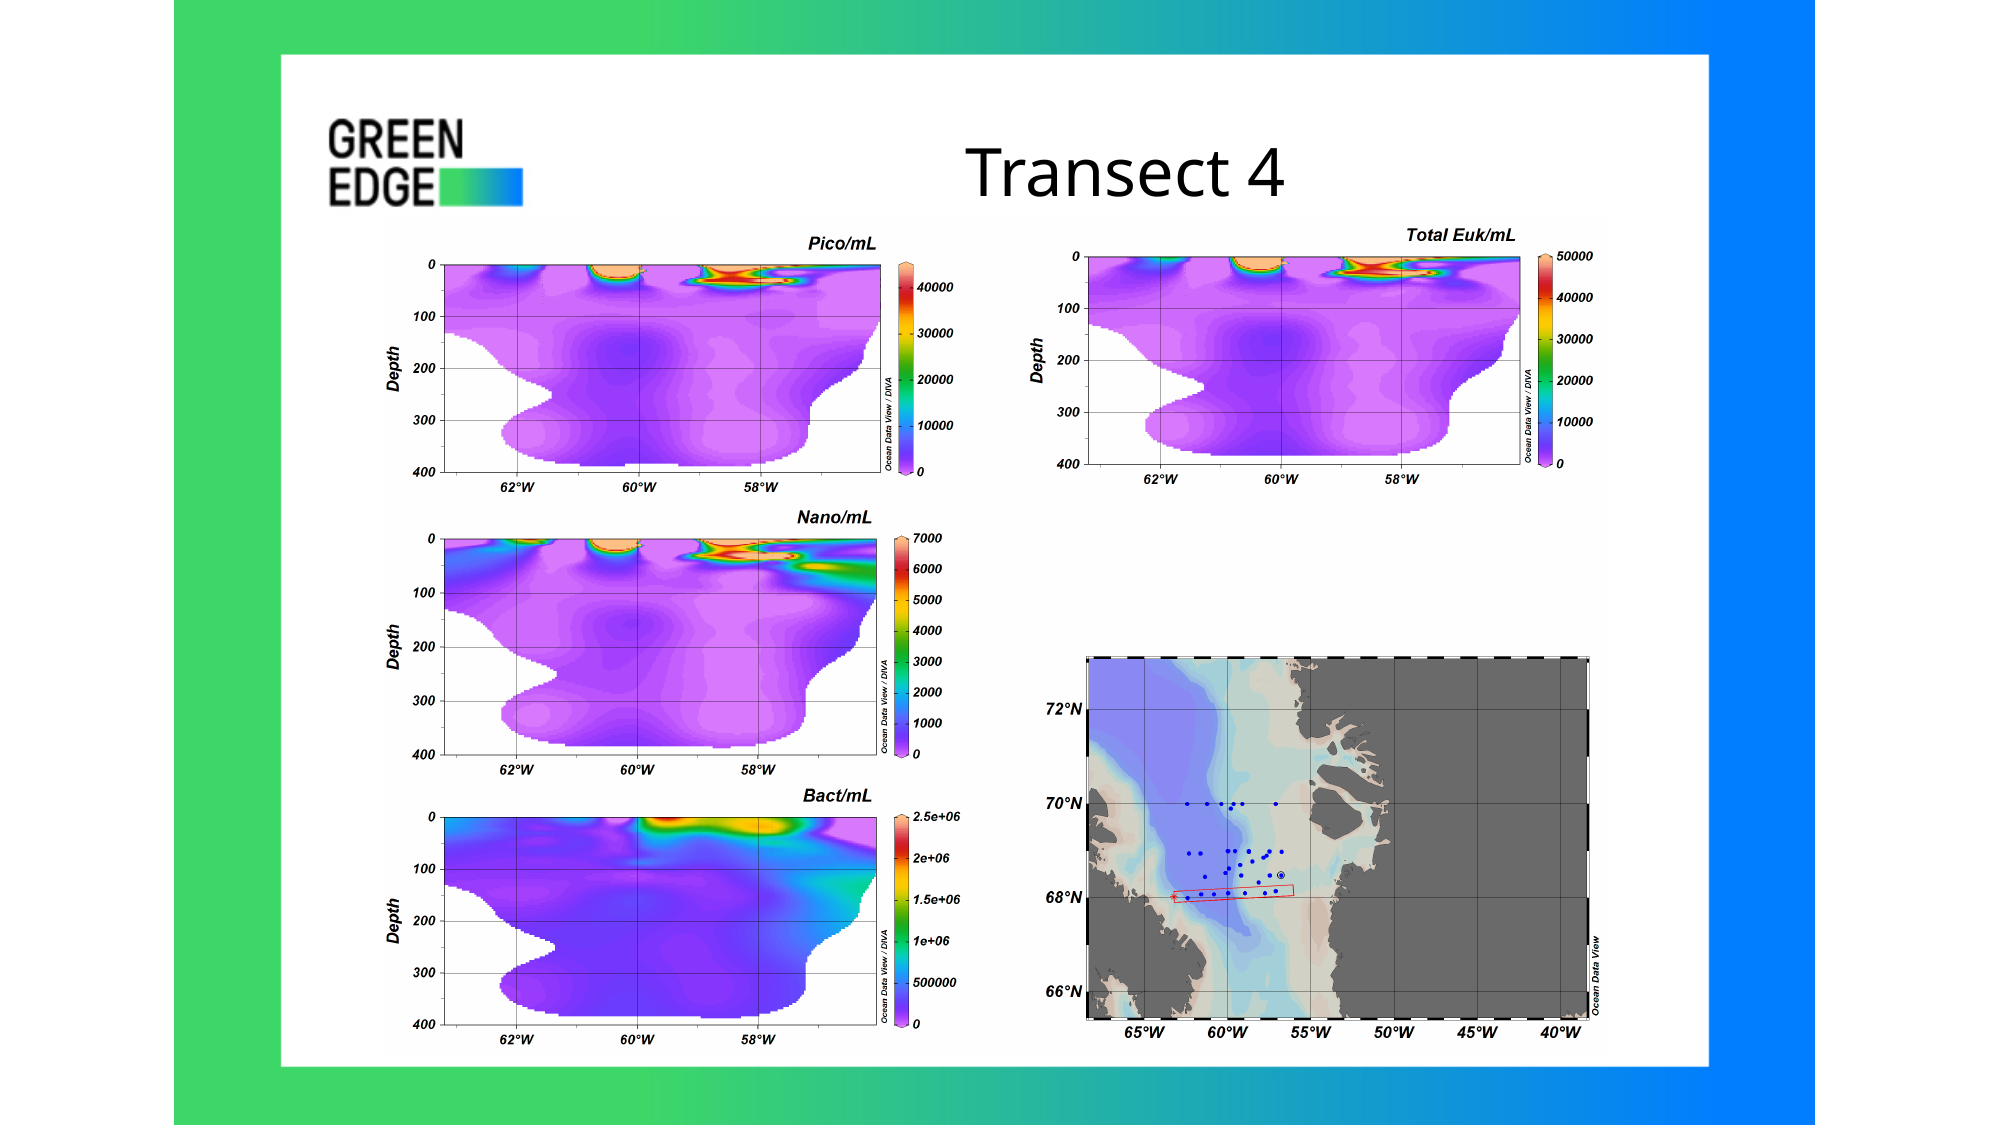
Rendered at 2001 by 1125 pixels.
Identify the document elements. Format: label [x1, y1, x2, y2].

picture [174, 0, 1815, 1125]
